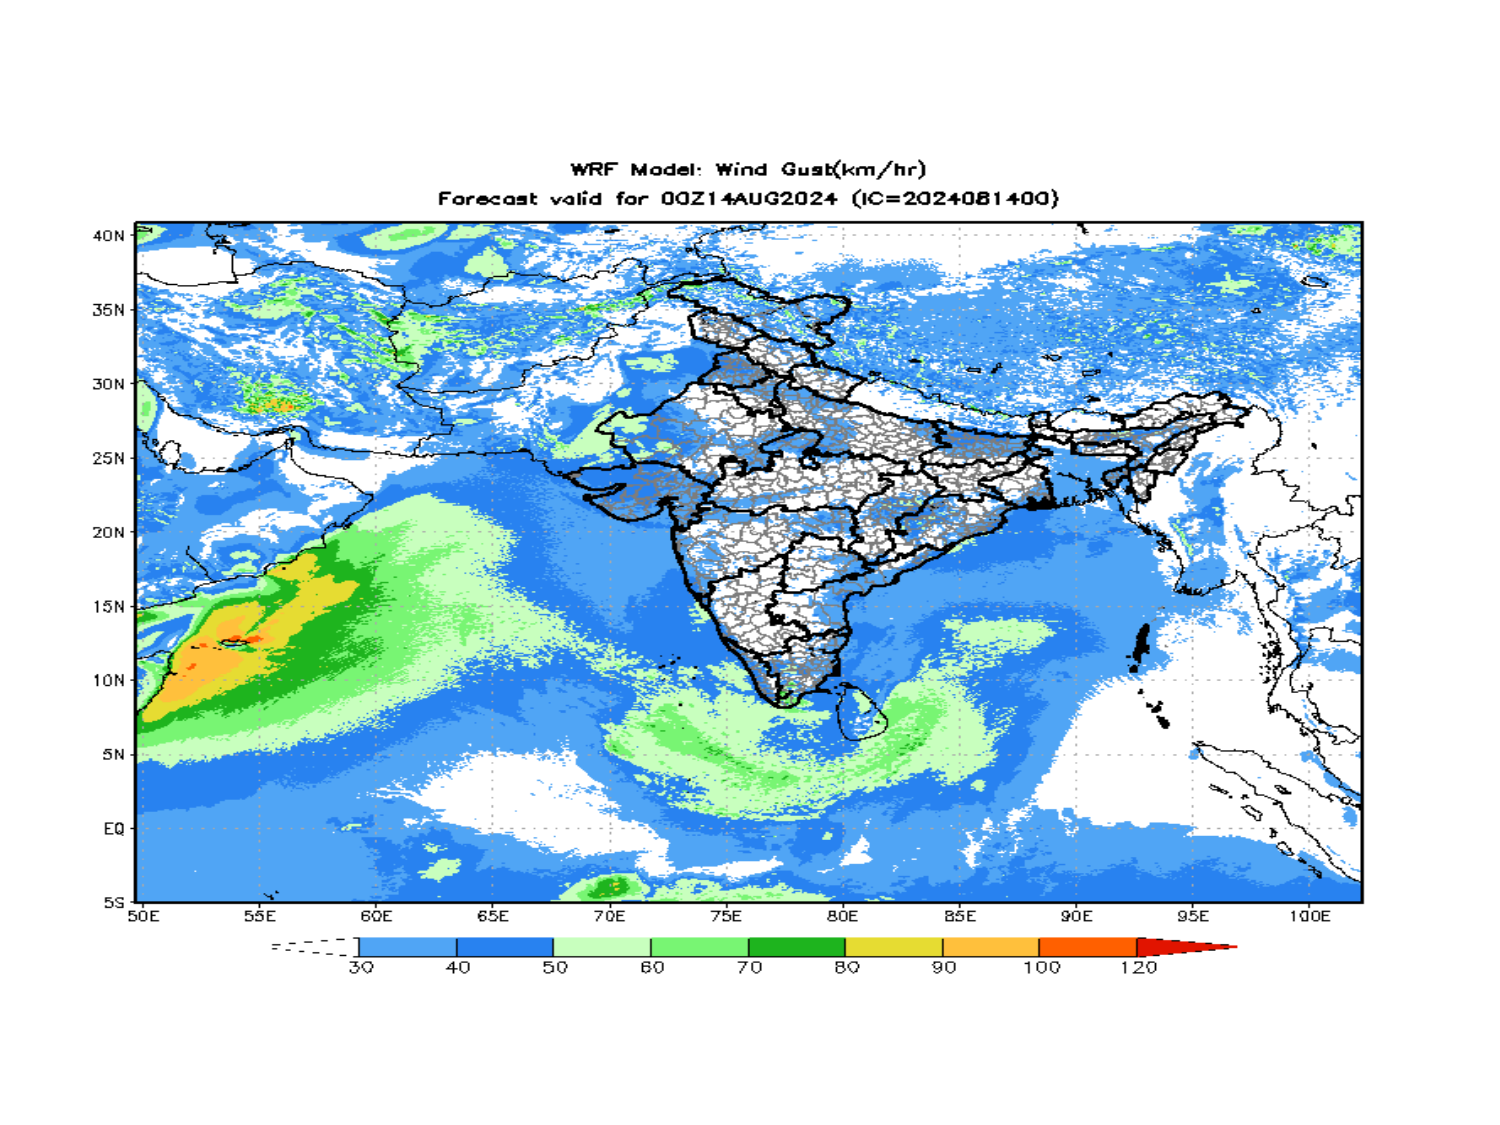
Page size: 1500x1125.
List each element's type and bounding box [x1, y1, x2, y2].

picture [74, 149, 1426, 976]
